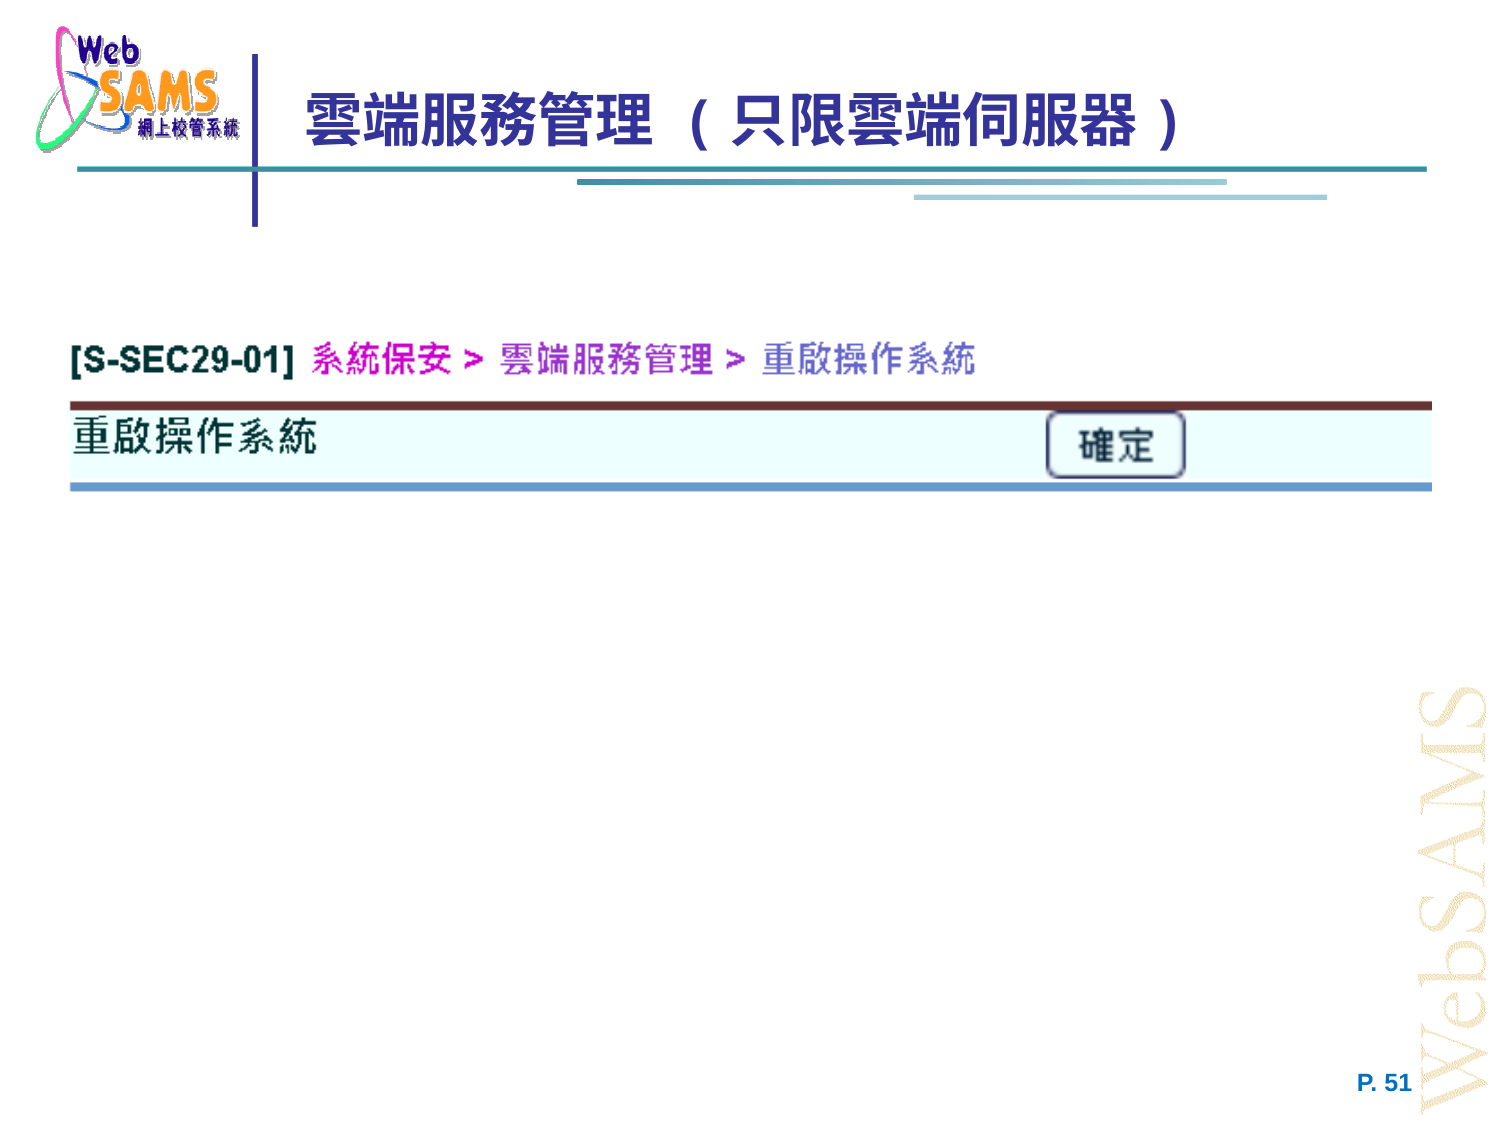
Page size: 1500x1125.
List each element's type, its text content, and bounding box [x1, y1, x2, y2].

picture [58, 326, 1432, 526]
slide_number P. 51 [1114, 1029, 1428, 1105]
title 雲端服務管理 (只限雲端伺服器) [289, 66, 1258, 161]
picture [1393, 679, 1500, 1117]
picture [32, 18, 249, 172]
